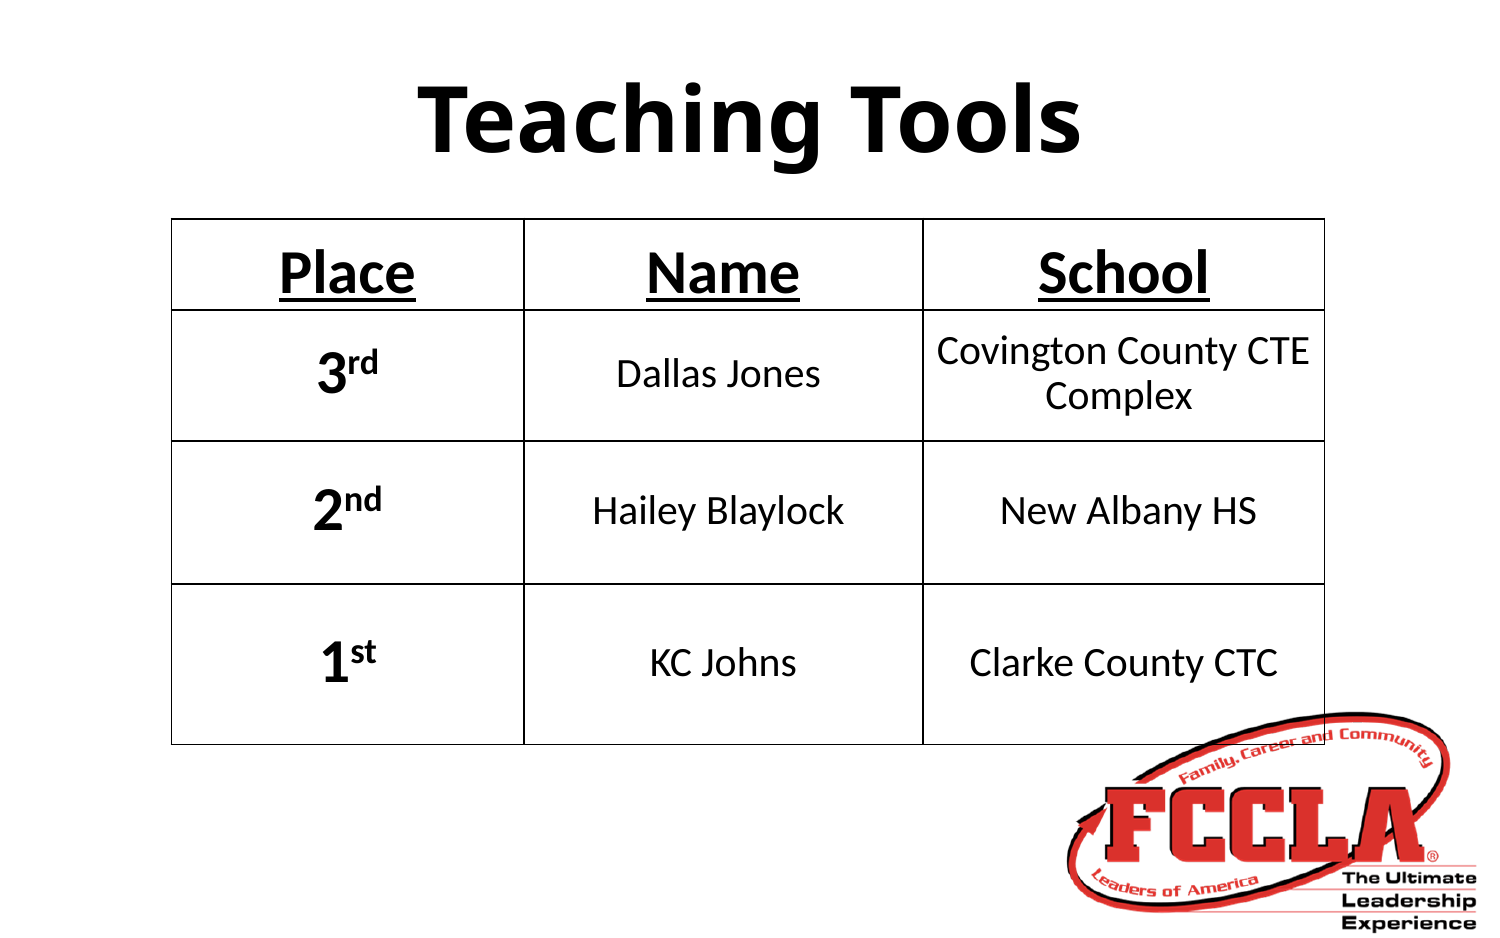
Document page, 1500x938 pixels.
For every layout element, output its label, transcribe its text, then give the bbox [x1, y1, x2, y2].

title Teaching Tools [75, 37, 1425, 194]
table_cell 3rd [172, 311, 523, 440]
table_cell Clarke County CTC [924, 585, 1324, 744]
table_header School [924, 220, 1324, 309]
table_cell Hailey Blaylock [525, 442, 922, 583]
table_cell KC Johns [525, 585, 922, 744]
table_cell Covington County CTE Complex [924, 311, 1324, 440]
table_cell 1st [172, 585, 523, 744]
table_cell Dallas Jones [525, 311, 922, 440]
table_header Place [172, 220, 523, 309]
table_cell New Albany HS [924, 442, 1324, 583]
table_cell 2nd [172, 442, 523, 583]
picture [1051, 693, 1499, 938]
table_header Name [525, 220, 922, 309]
